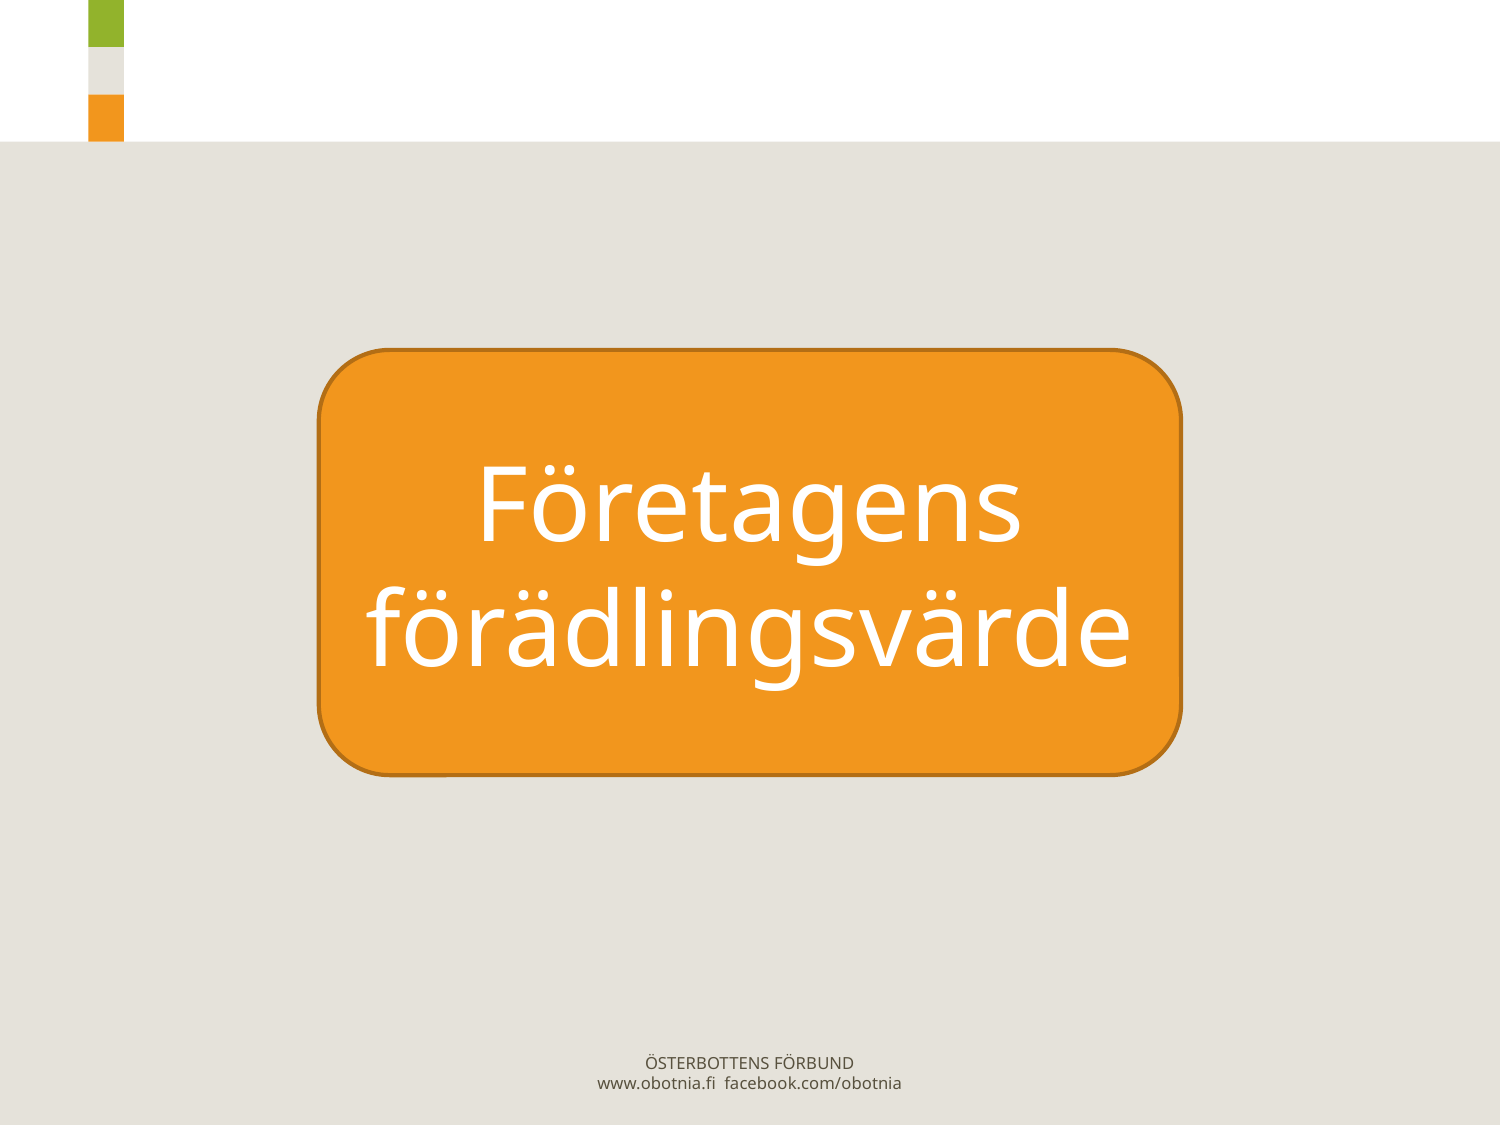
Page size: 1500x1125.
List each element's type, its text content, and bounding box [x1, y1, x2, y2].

footer ÖSTERBOTTENS FÖRBUND www.obotnia.fi facebook.com/obotnia [512, 1042, 988, 1103]
text_box Företagens förädlingsvärde [316, 347, 1184, 778]
